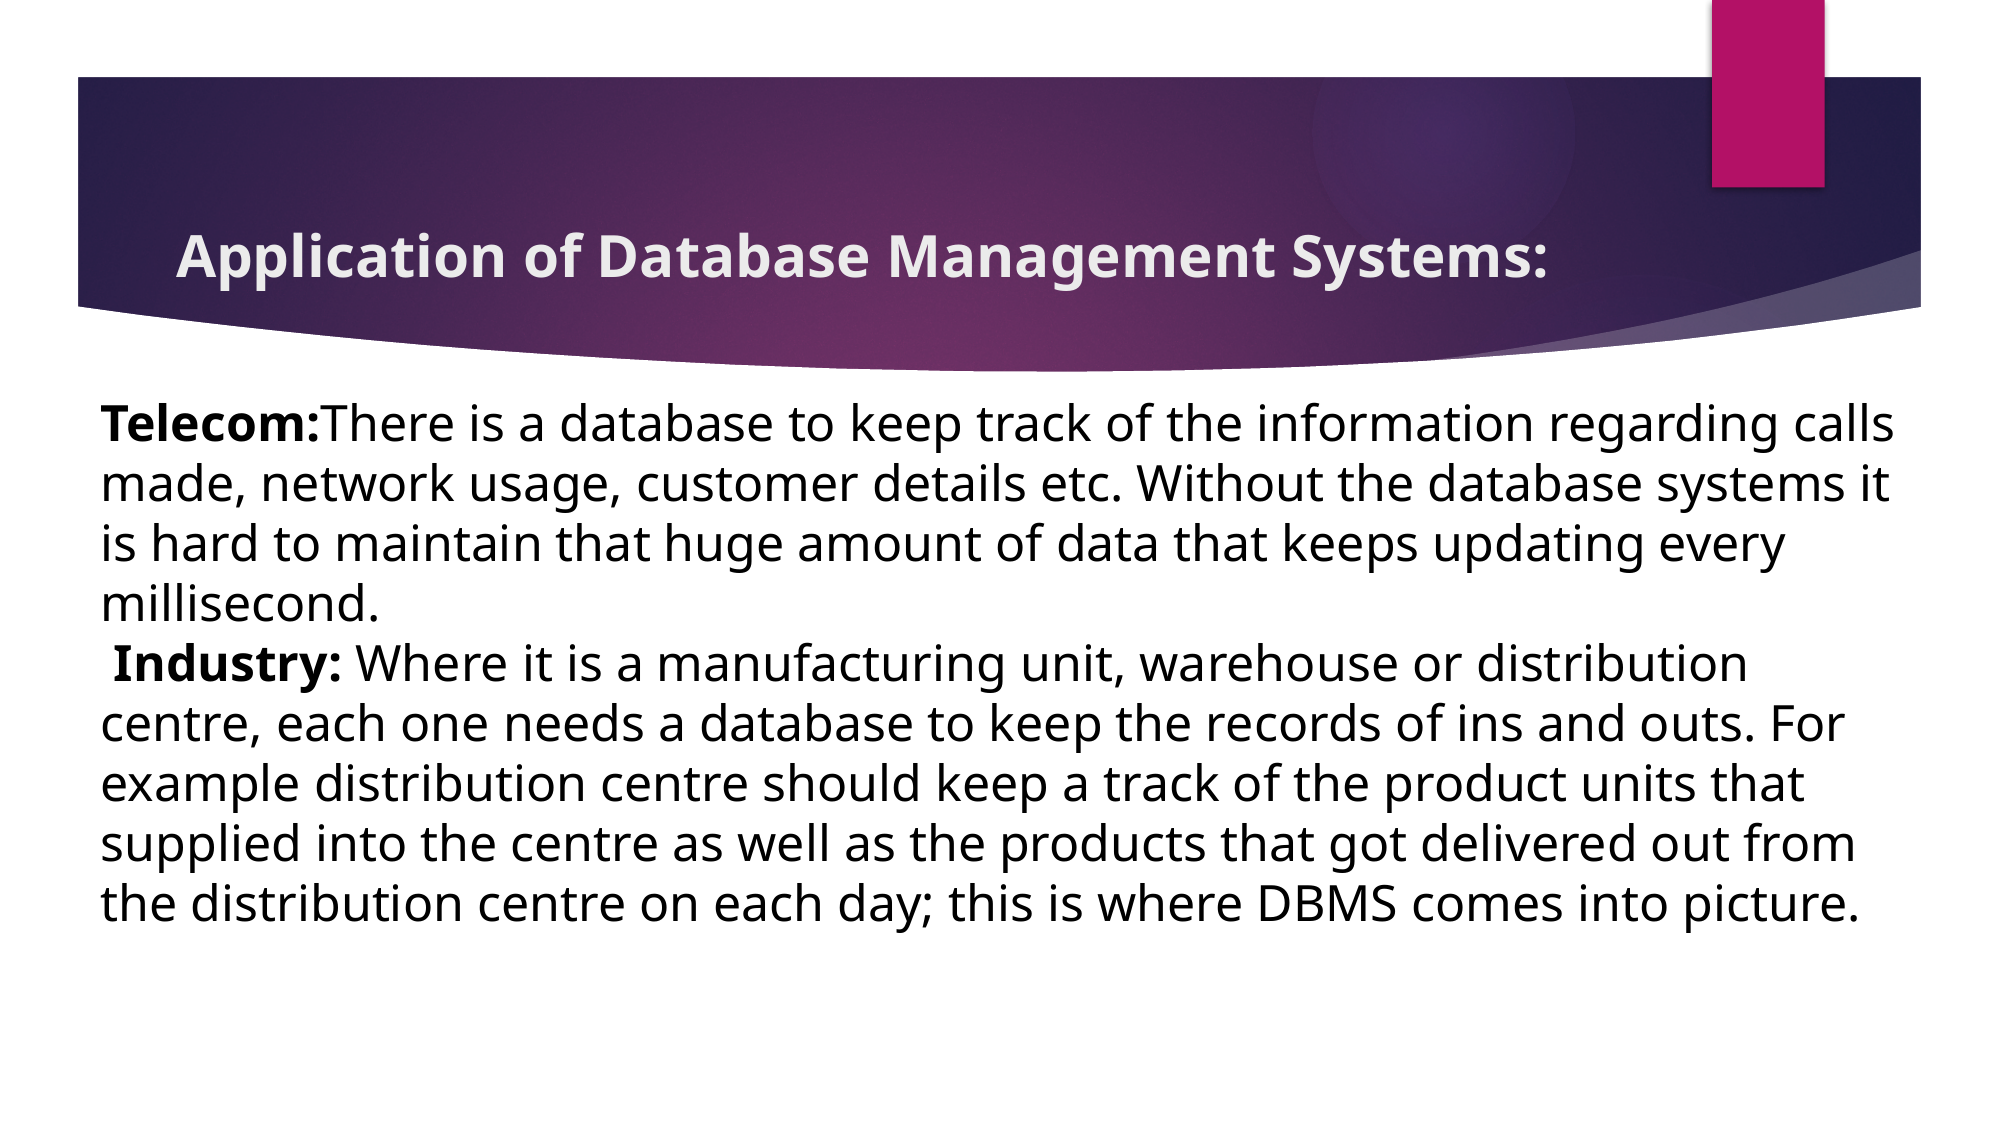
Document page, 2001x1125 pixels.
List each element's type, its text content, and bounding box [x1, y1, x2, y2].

title Application of Database Management Systems: [161, 124, 1627, 383]
text_box Telecom:There is a database to keep track of the information regarding calls made, network usage, customer details etc. Without the database systems it is hard to maintain that huge amount of data that keeps updating every millisecond. Industry: Where it is a manufacturing unit, warehouse or distribution centre, each one needs a database to keep the records of ins and outs. For example distribution centre should keep a track of the product units that supplied into the centre as well as the products that got delivered out from the distribution centre on each day; this is where DBMS comes into picture. [86, 383, 1918, 939]
